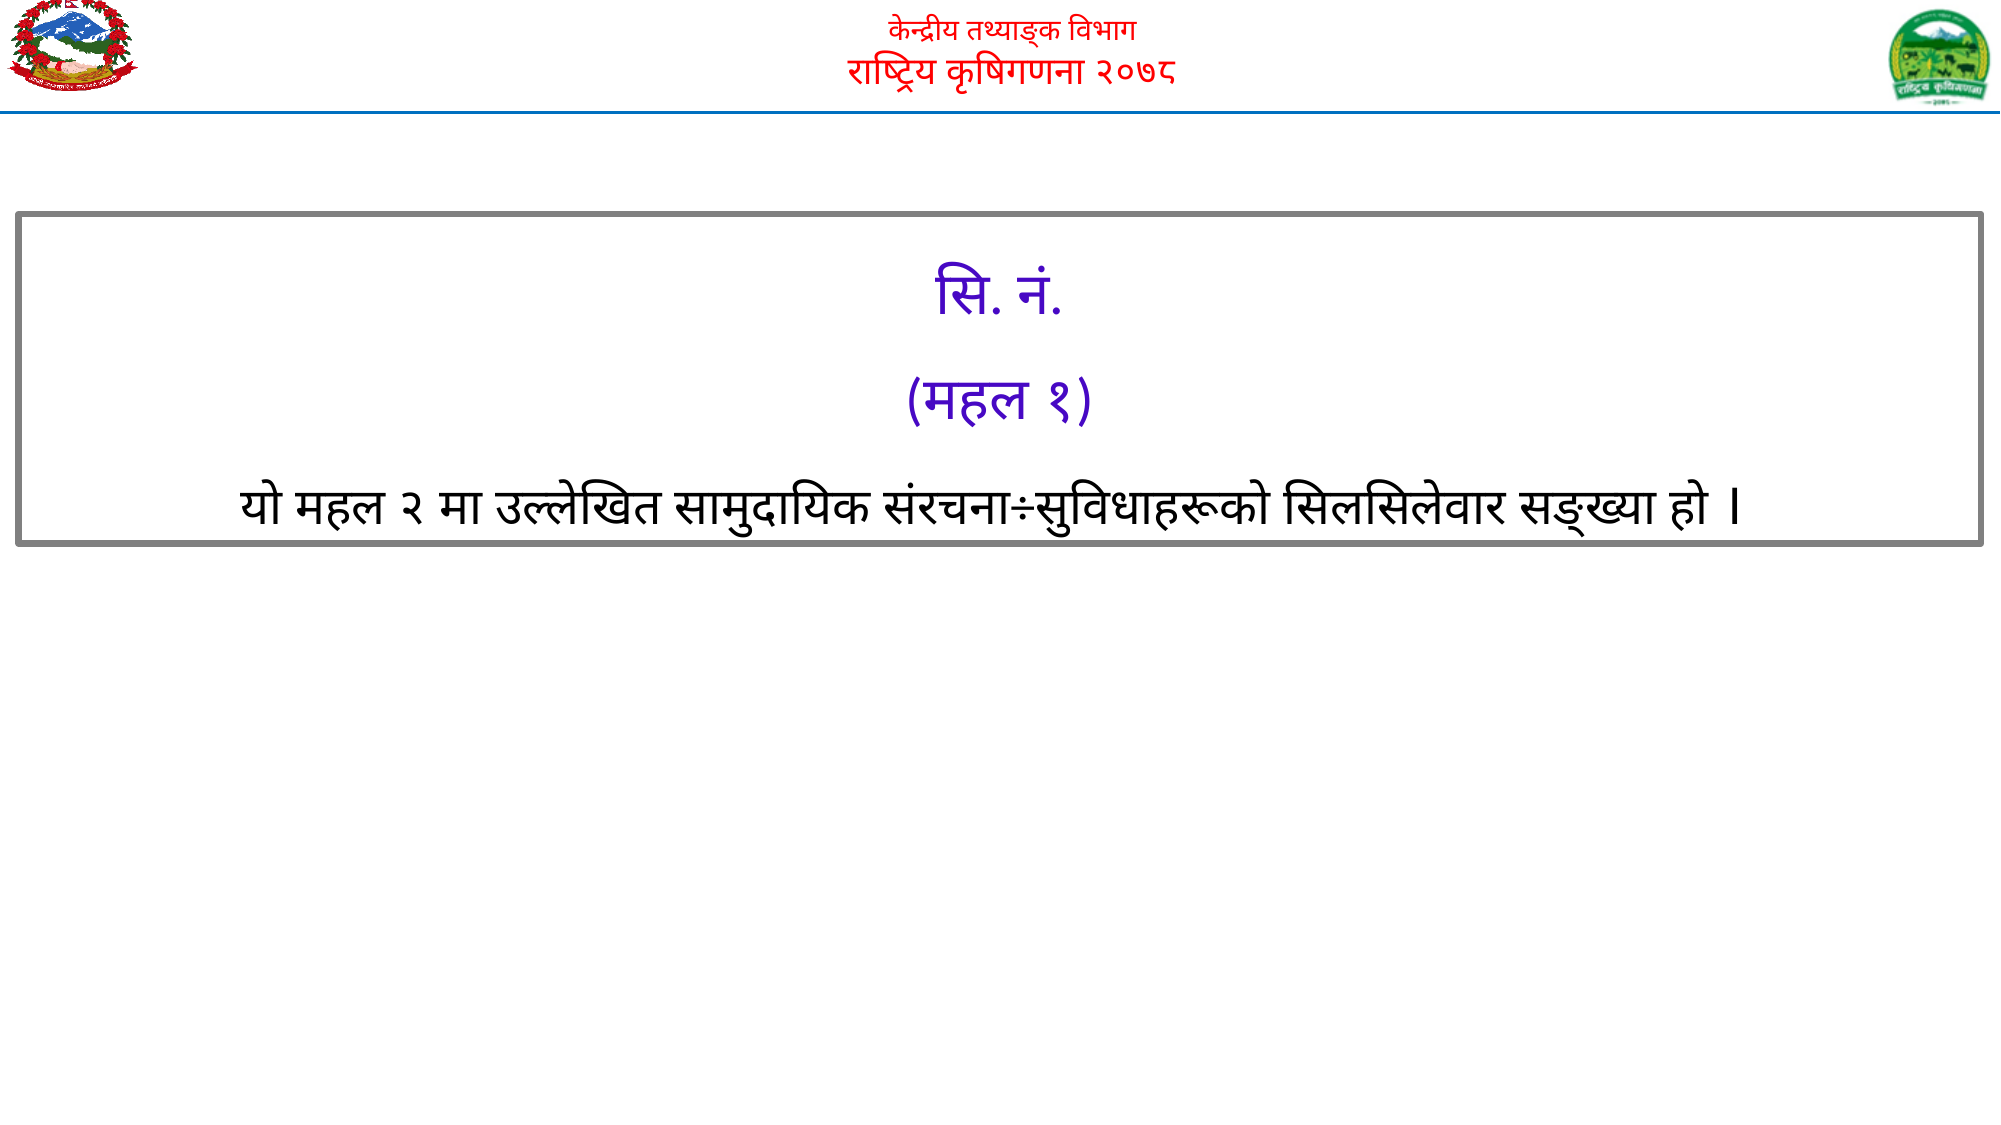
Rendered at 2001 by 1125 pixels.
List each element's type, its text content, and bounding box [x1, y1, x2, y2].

picture [1887, 4, 1993, 110]
text_box सि. नं. (महल १) यो महल २ मा उल्लेखित सामुदायिक संरचना÷सुविधाहरूको सिलसिलेवार सङ्ख्या हो । [18, 214, 1981, 544]
picture [7, 0, 138, 91]
